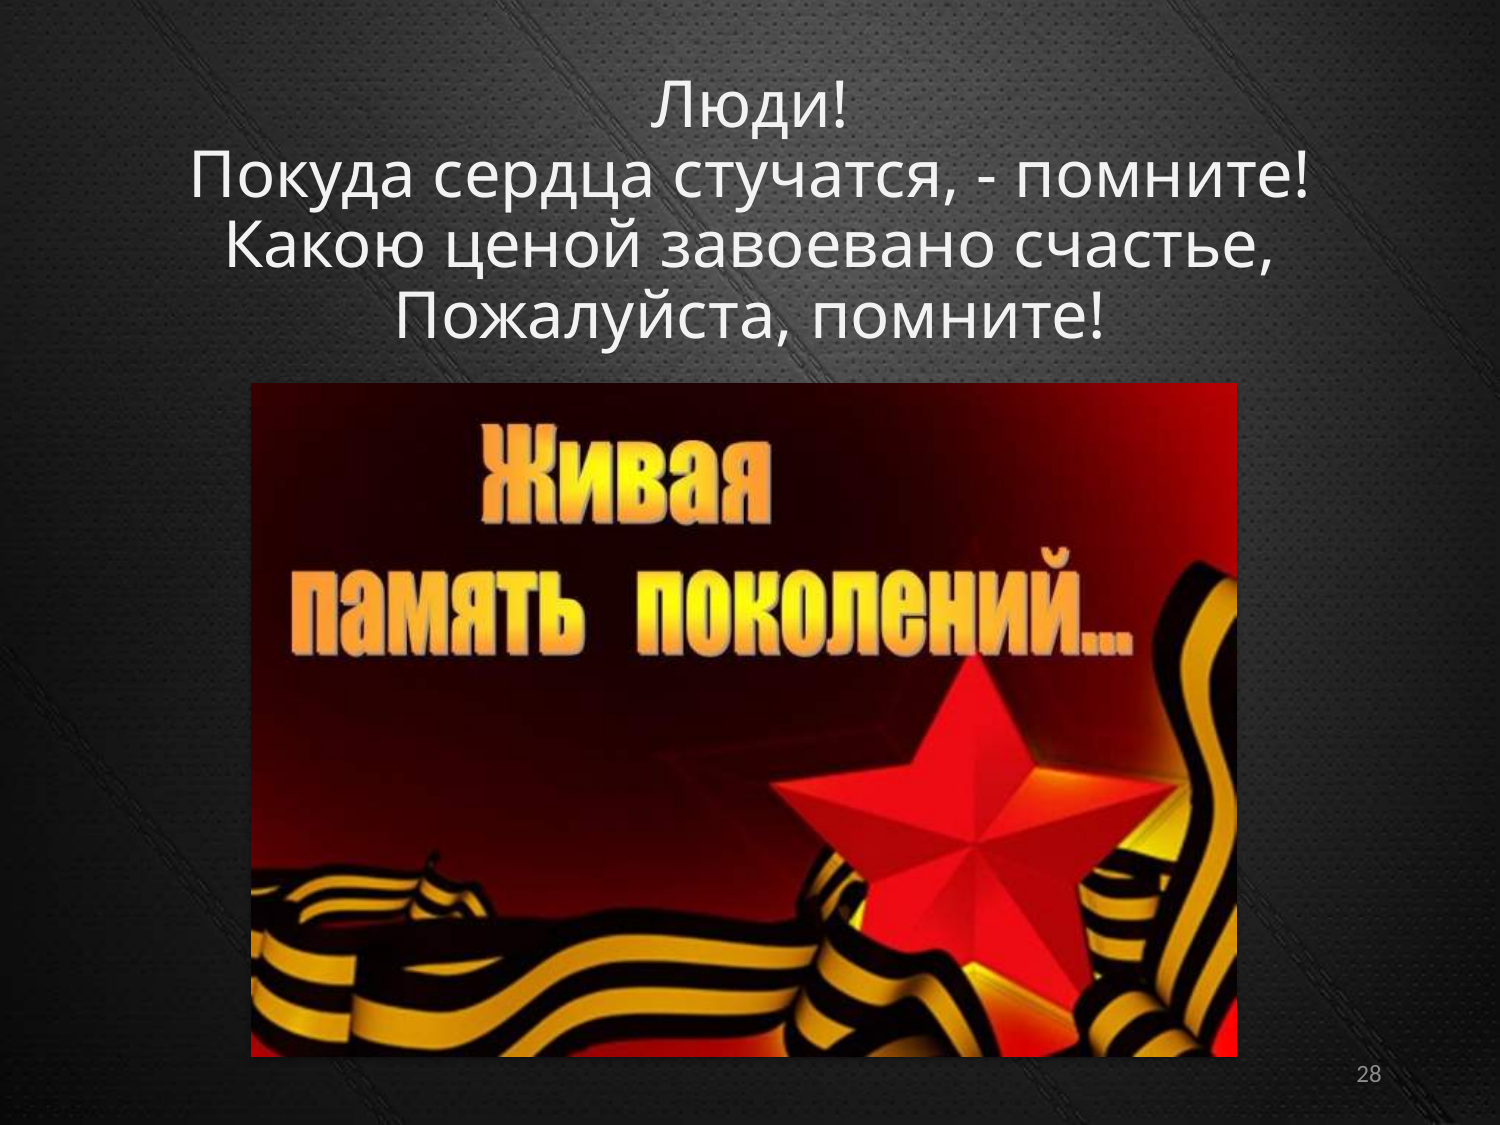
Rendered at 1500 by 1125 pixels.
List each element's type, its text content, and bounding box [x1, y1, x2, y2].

title Люди! Покуда сердца стучатся, - помните! Какою ценой завоевано счастье, Пожалуйста, помните! [103, 59, 1397, 450]
slide_number 28 [1059, 1042, 1397, 1103]
picture [0, 0, 1500, 1125]
